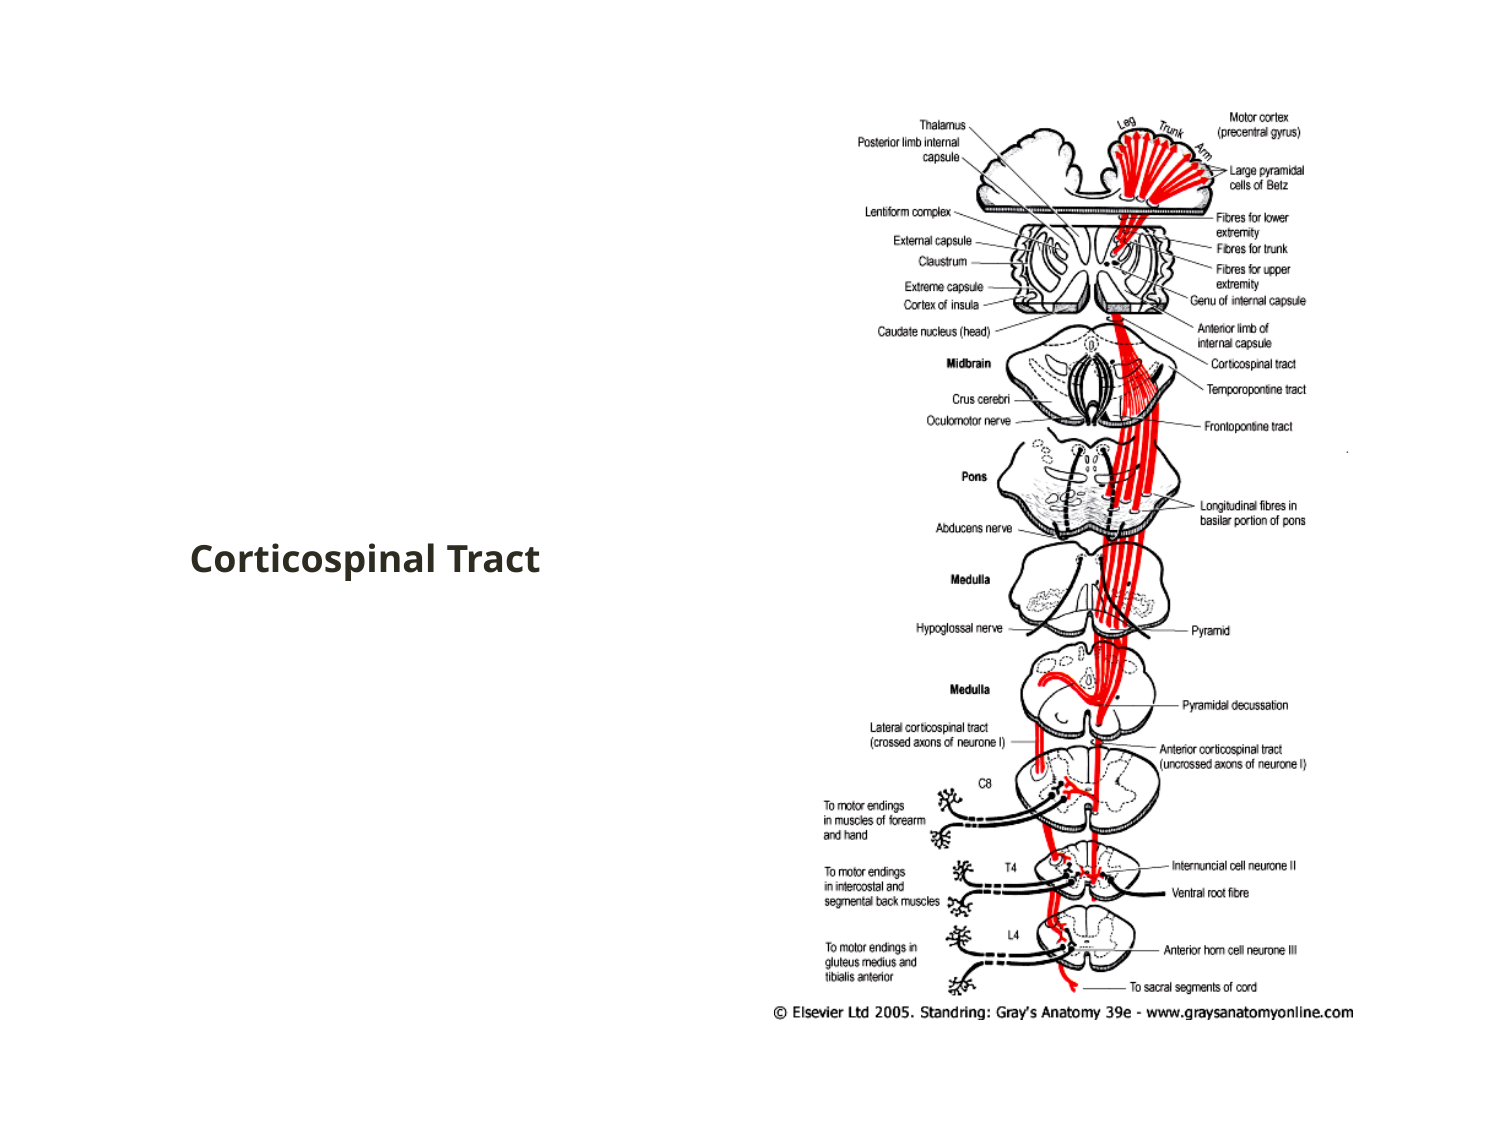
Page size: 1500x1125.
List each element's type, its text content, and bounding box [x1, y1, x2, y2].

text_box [774, 105, 1353, 1020]
text_box Corticospinal Tract [174, 527, 700, 587]
